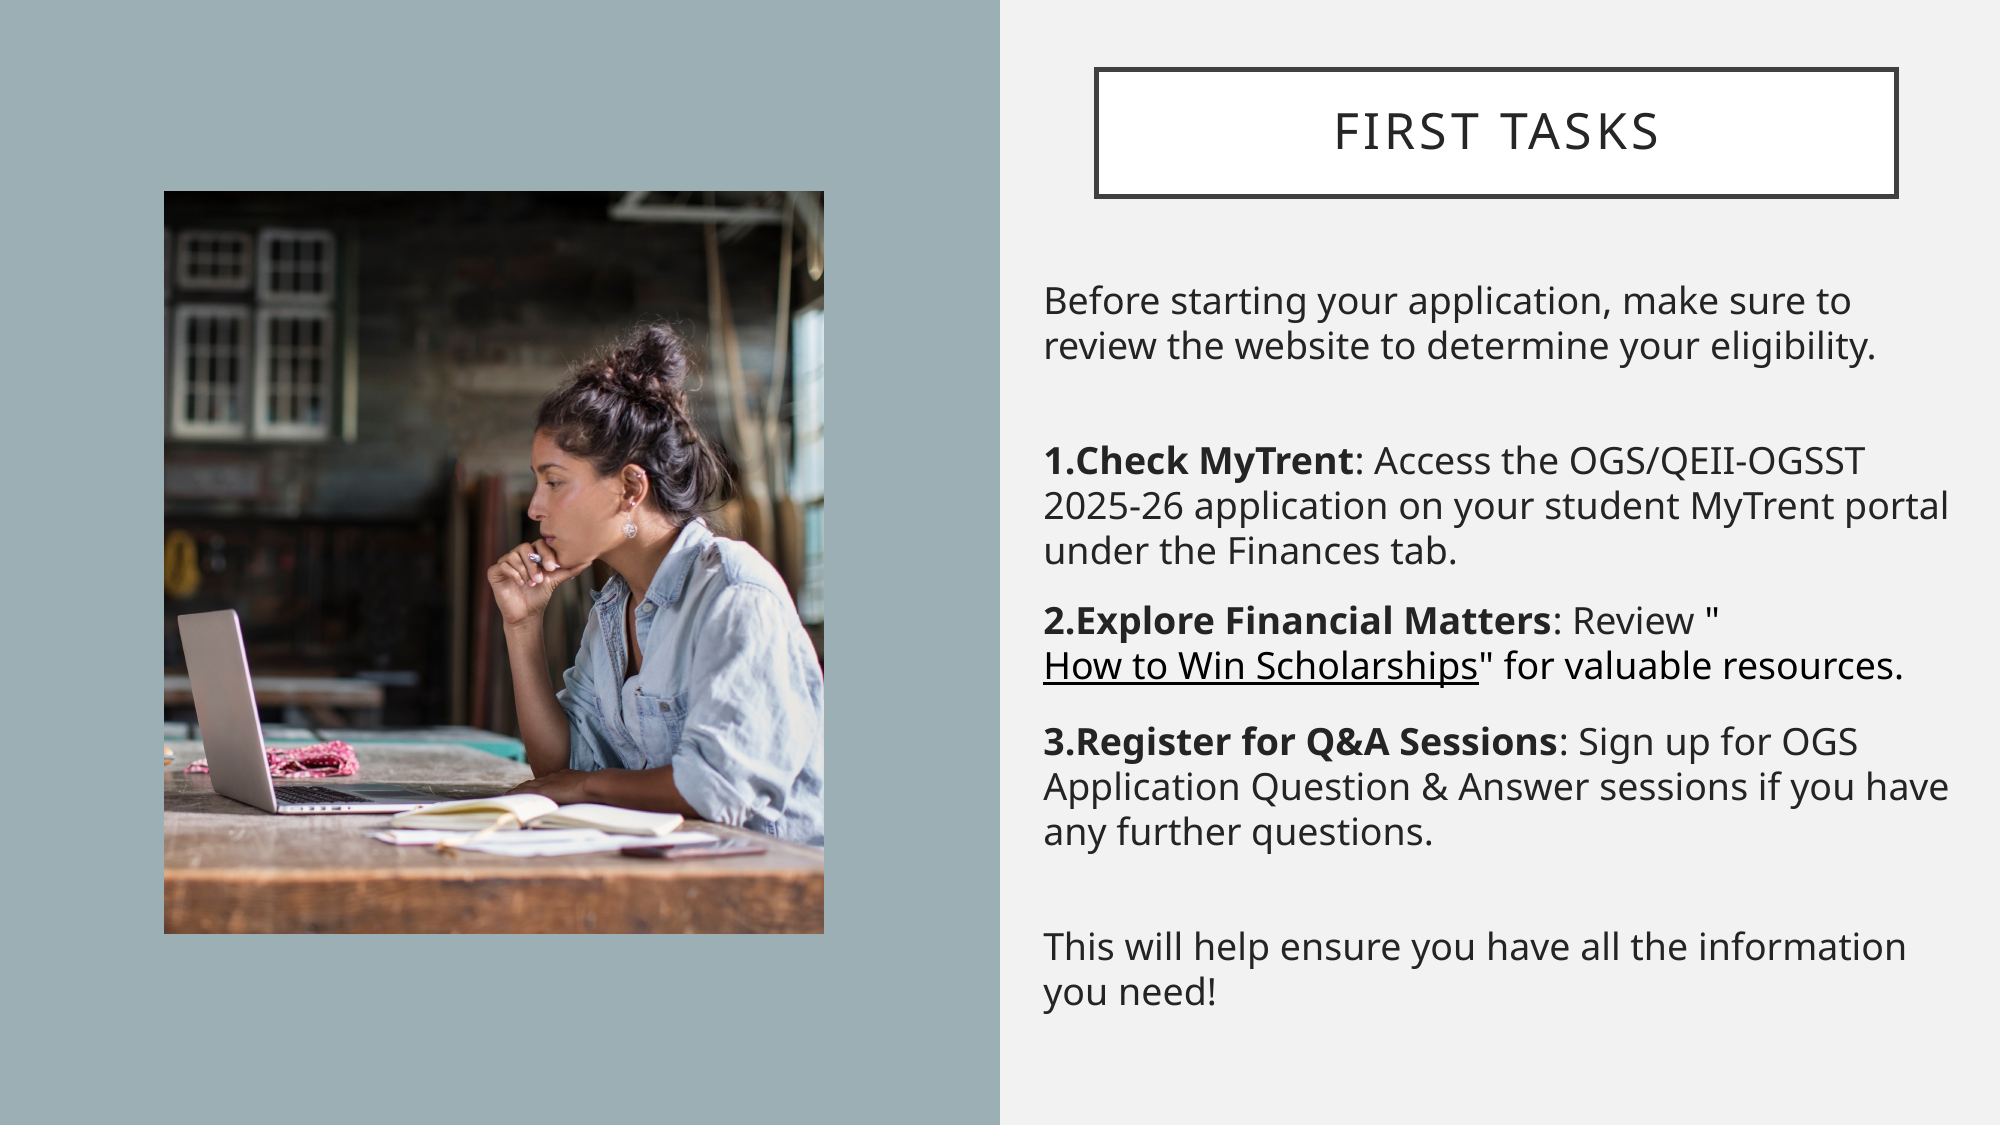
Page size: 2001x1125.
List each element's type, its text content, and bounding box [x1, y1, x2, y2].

title First Tasks [1094, 67, 1899, 199]
text_box Before starting your application, make sure to review the website to determine your eligibility. Check MyTrent: Access the OGS/QEII-OGSST 2025-26 application on your student MyTrent portal under the Finances tab. Explore Financial Matters: Review "How to Win Scholarships" for valuable resources. Register for Q&A Sessions: Sign up for OGS Application Question & Answer sessions if you have any further questions. This will help ensure you have all the information you need! [1028, 269, 1981, 1021]
picture [164, 191, 824, 934]
